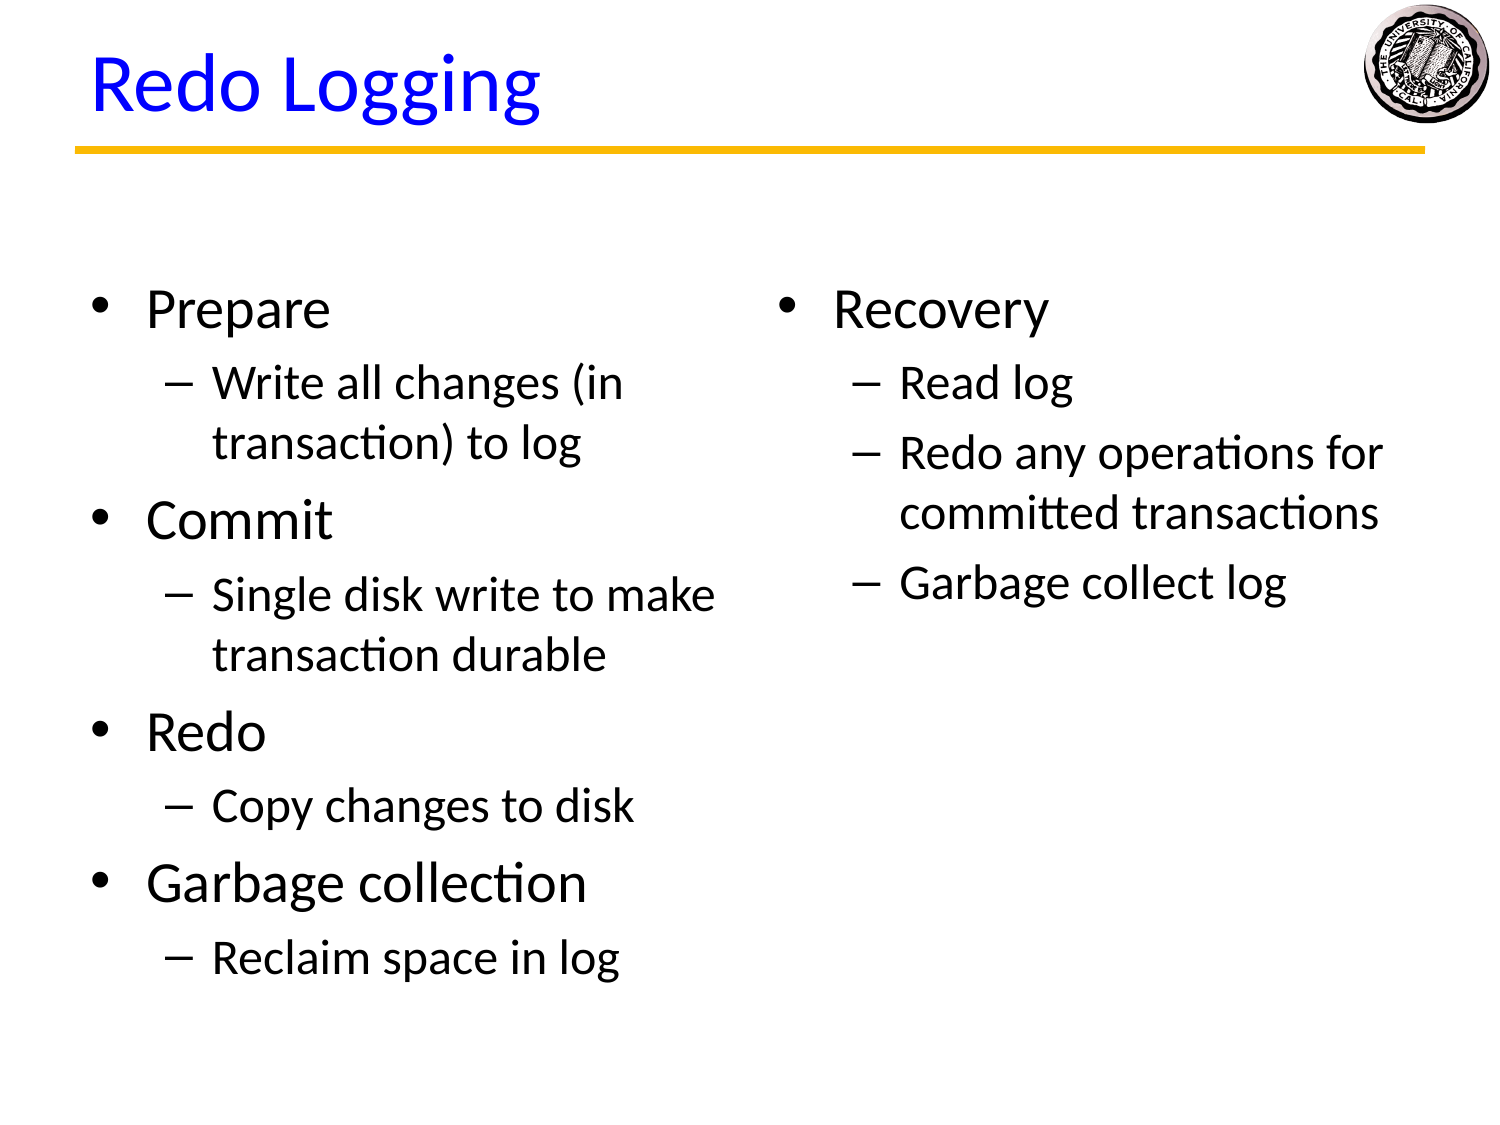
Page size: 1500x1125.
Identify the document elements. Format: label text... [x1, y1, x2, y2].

picture [1350, 0, 1500, 127]
title Redo Logging [75, 6, 1425, 150]
list Recovery Read log Redo any operations for committed transactions Garbage collect log [762, 262, 1425, 1005]
list Prepare Write all changes (in transaction) to log Commit Single disk write to make transaction durable Redo Copy changes to disk Garbage collection Reclaim space in log [75, 262, 738, 1005]
